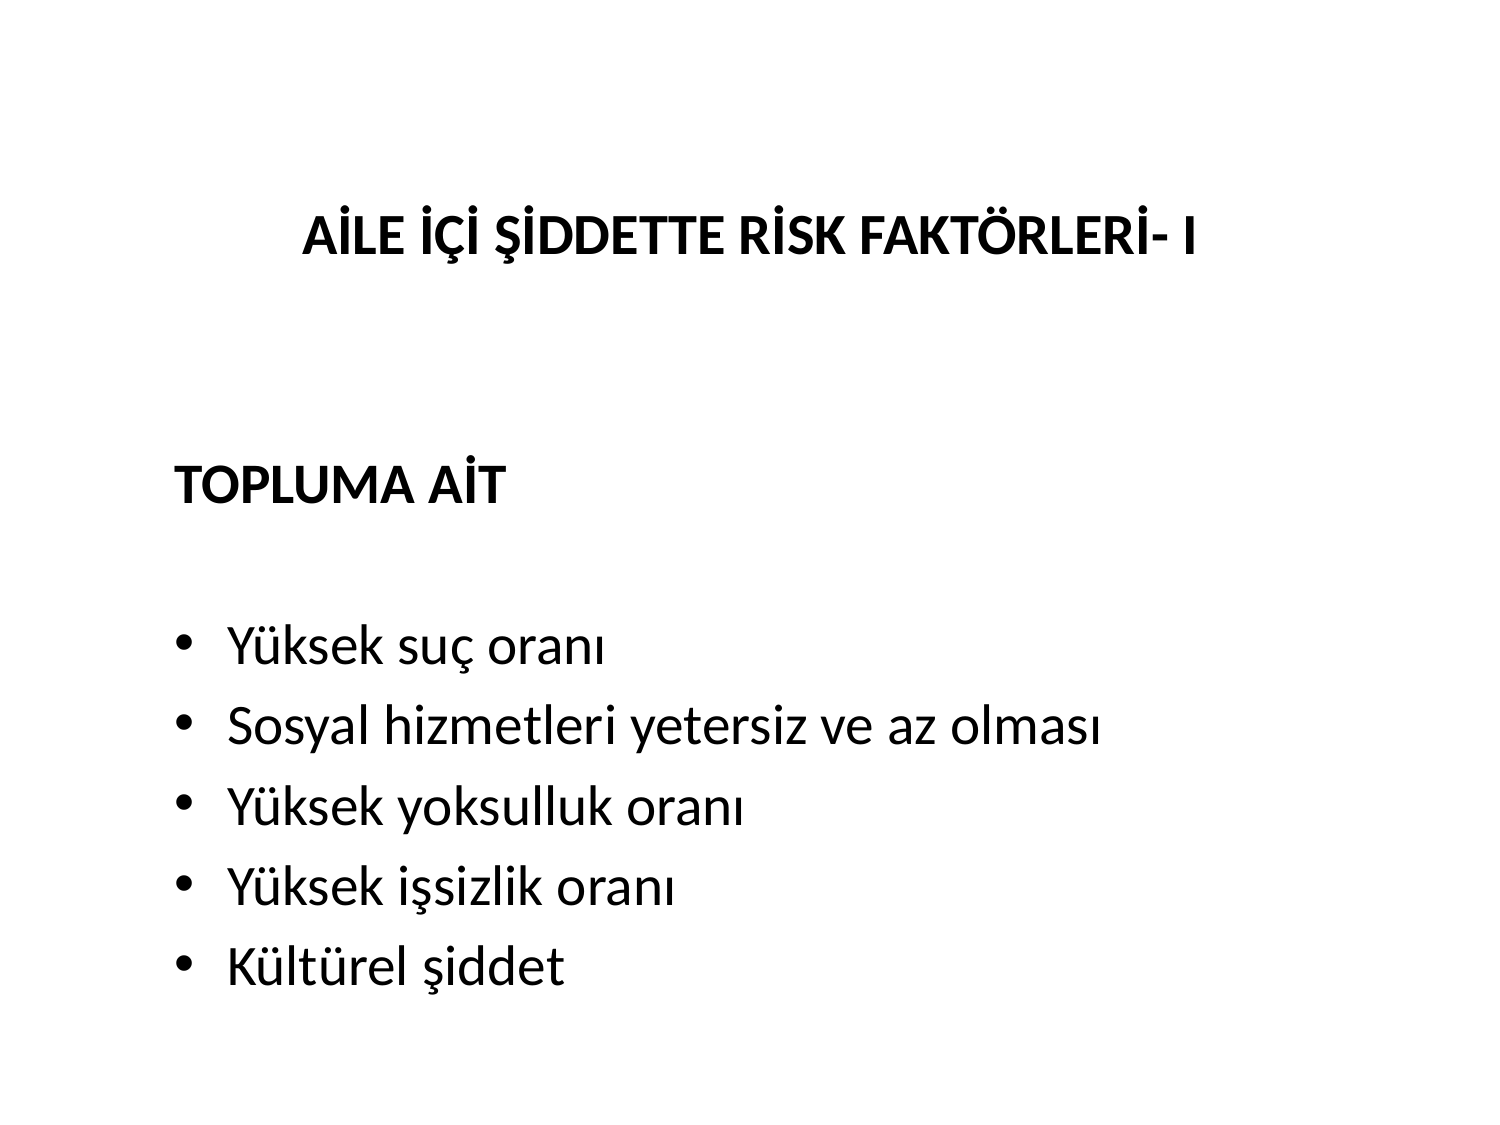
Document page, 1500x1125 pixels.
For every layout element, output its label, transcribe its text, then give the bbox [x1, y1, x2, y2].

list TOPLUMA AİT Yüksek suç oranı Sosyal hizmetleri yetersiz ve az olması Yüksek yoksulluk oranı Yüksek işsizlik oranı Kültürel şiddet [159, 358, 1500, 1005]
title AİLE İÇİ ŞİDDETTE RİSK FAKTÖRLERİ- I [112, 112, 1388, 350]
